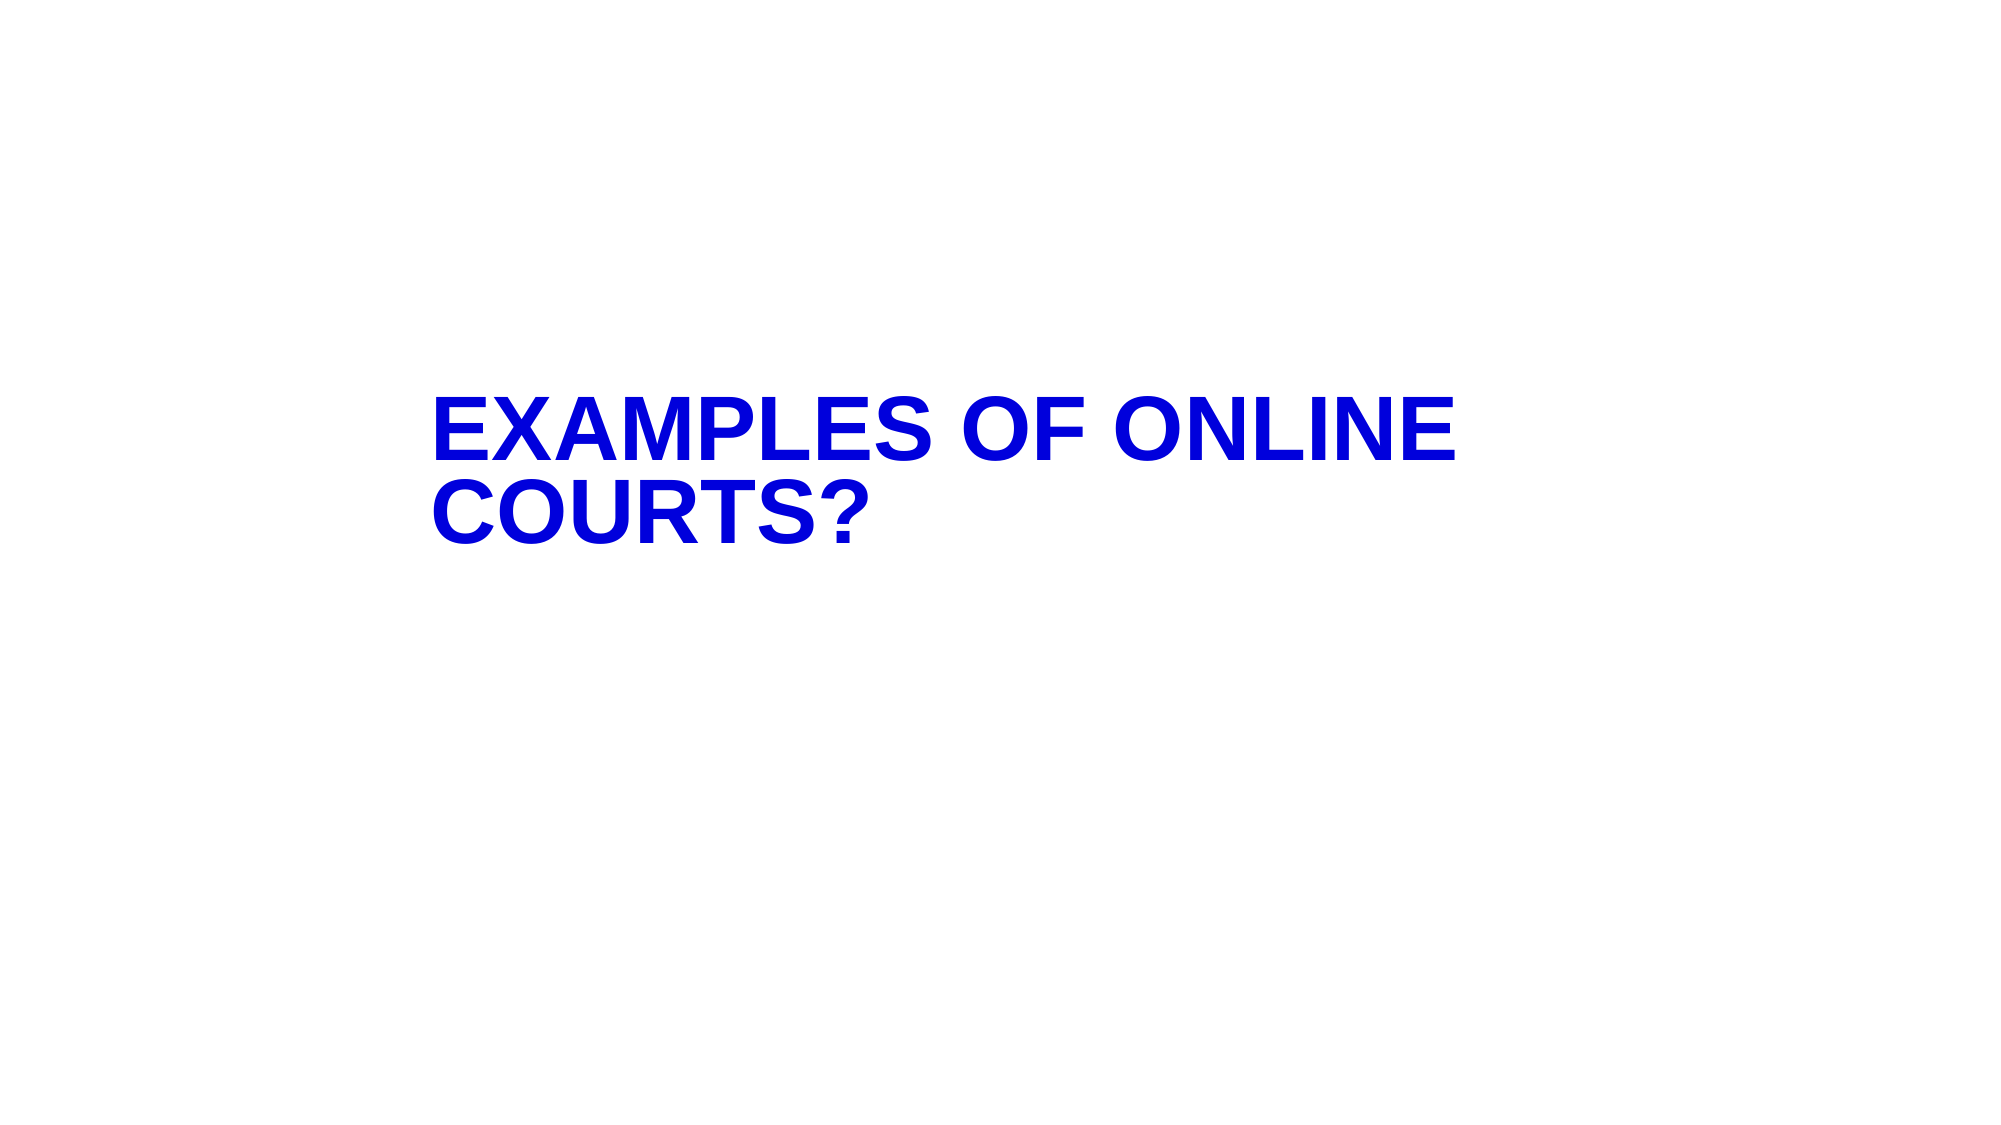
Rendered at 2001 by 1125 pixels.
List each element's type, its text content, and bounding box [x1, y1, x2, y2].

title Examples of online courts? [430, 395, 1650, 621]
